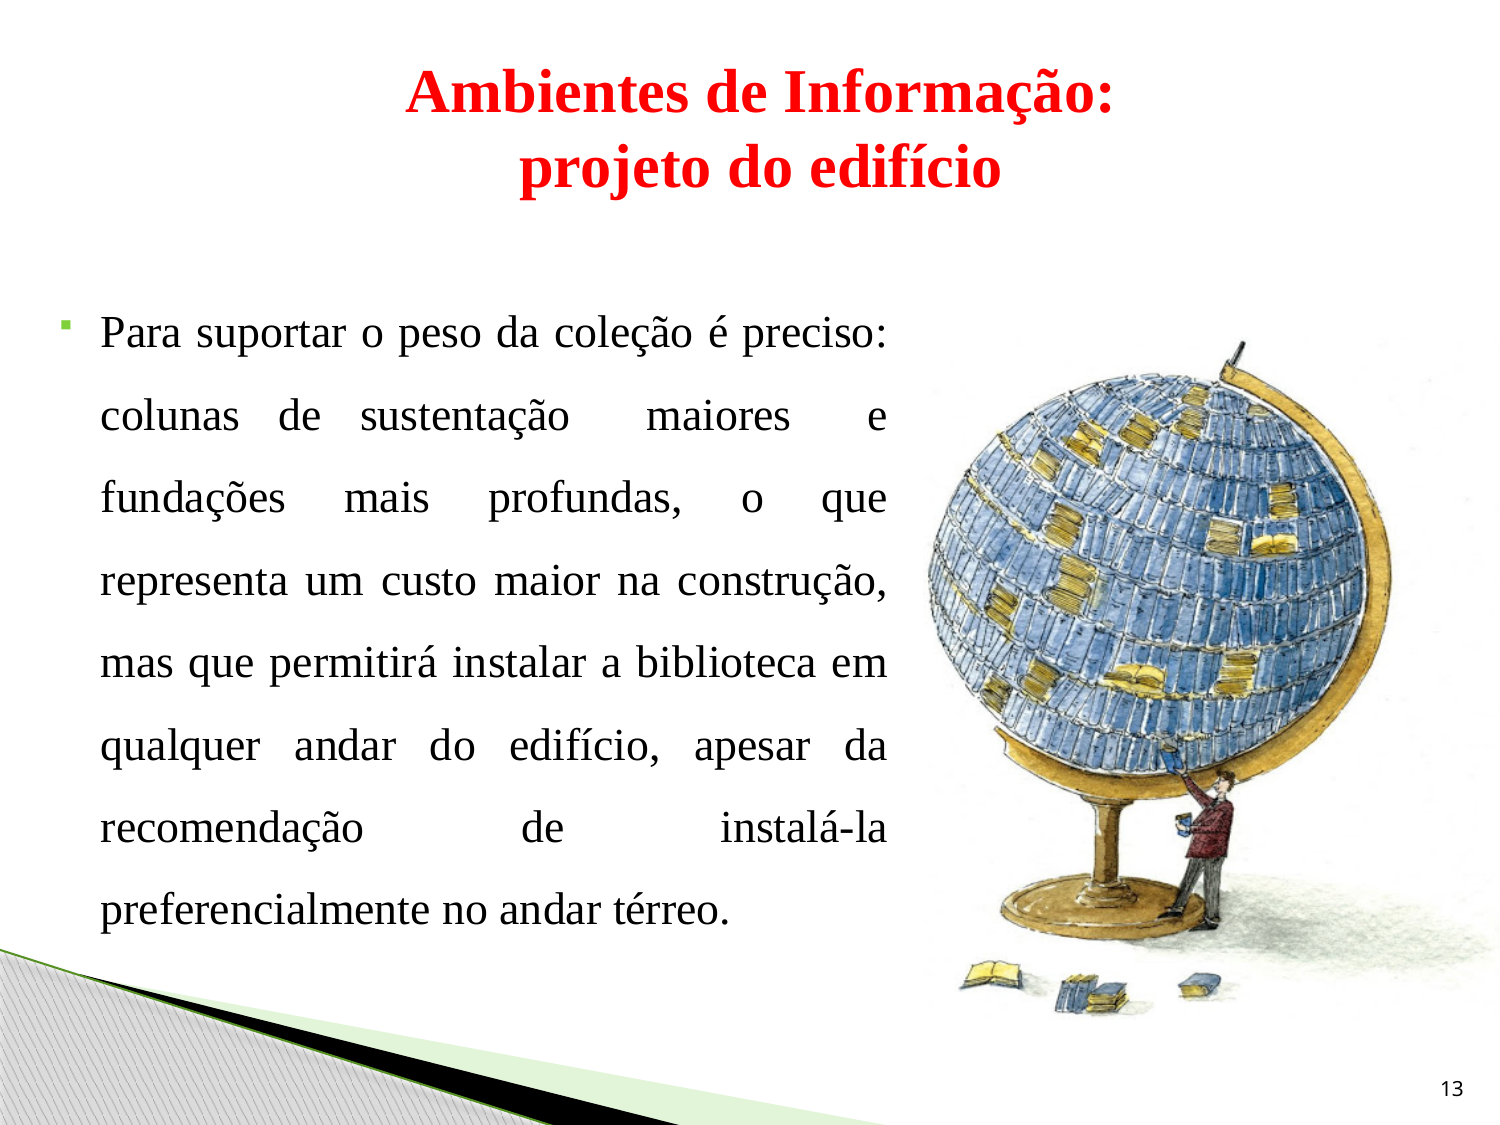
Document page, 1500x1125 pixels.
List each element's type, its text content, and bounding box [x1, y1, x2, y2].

picture [923, 337, 1500, 1021]
slide_number 13 [1418, 1051, 1479, 1112]
title Ambientes de Informação: projeto do edifício [123, 42, 1399, 209]
list Para suportar o peso da coleção é preciso: colunas de sustentação maiores e fundações mais profundas, o que representa um custo maior na construção, mas que permitirá instalar a biblioteca em qualquer andar do edifício, apesar da recomendação de instalá-la preferencialmente no andar térreo. [41, 267, 904, 1012]
